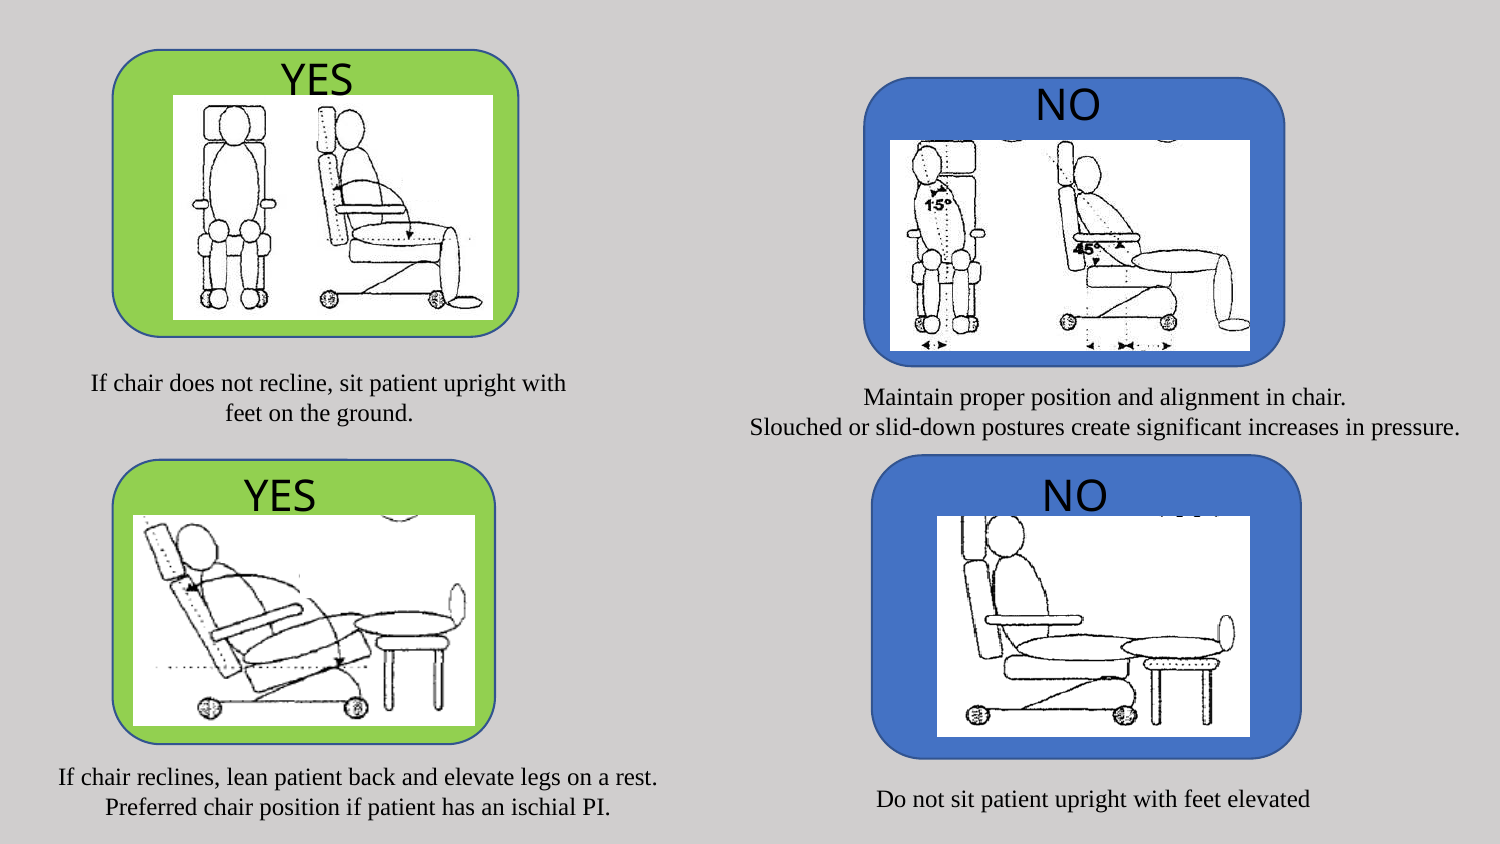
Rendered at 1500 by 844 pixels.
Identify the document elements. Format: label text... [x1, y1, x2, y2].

text_box If chair reclines, lean patient back and elevate legs on a rest. Preferred chair position if patient has an ischial PI. [0, 753, 750, 829]
text_box [111, 48, 520, 338]
text_box [870, 454, 1302, 760]
text_box [111, 458, 497, 746]
text_box NO [1019, 69, 1245, 137]
text_box YES [265, 44, 477, 95]
text_box [863, 76, 1286, 368]
text_box If chair does not recline, sit patient upright with feet on the ground. [65, 358, 705, 434]
picture [173, 95, 493, 320]
text_box NO [1026, 459, 1238, 516]
text_box Do not sit patient upright with feet elevated [852, 774, 1335, 820]
picture [133, 515, 475, 726]
text_box YES [229, 459, 440, 515]
picture [937, 516, 1250, 737]
text_box Maintain proper position and alignment in chair. Slouched or slid-down postures create significant increases in pressure. [716, 373, 1500, 448]
picture [890, 140, 1250, 351]
